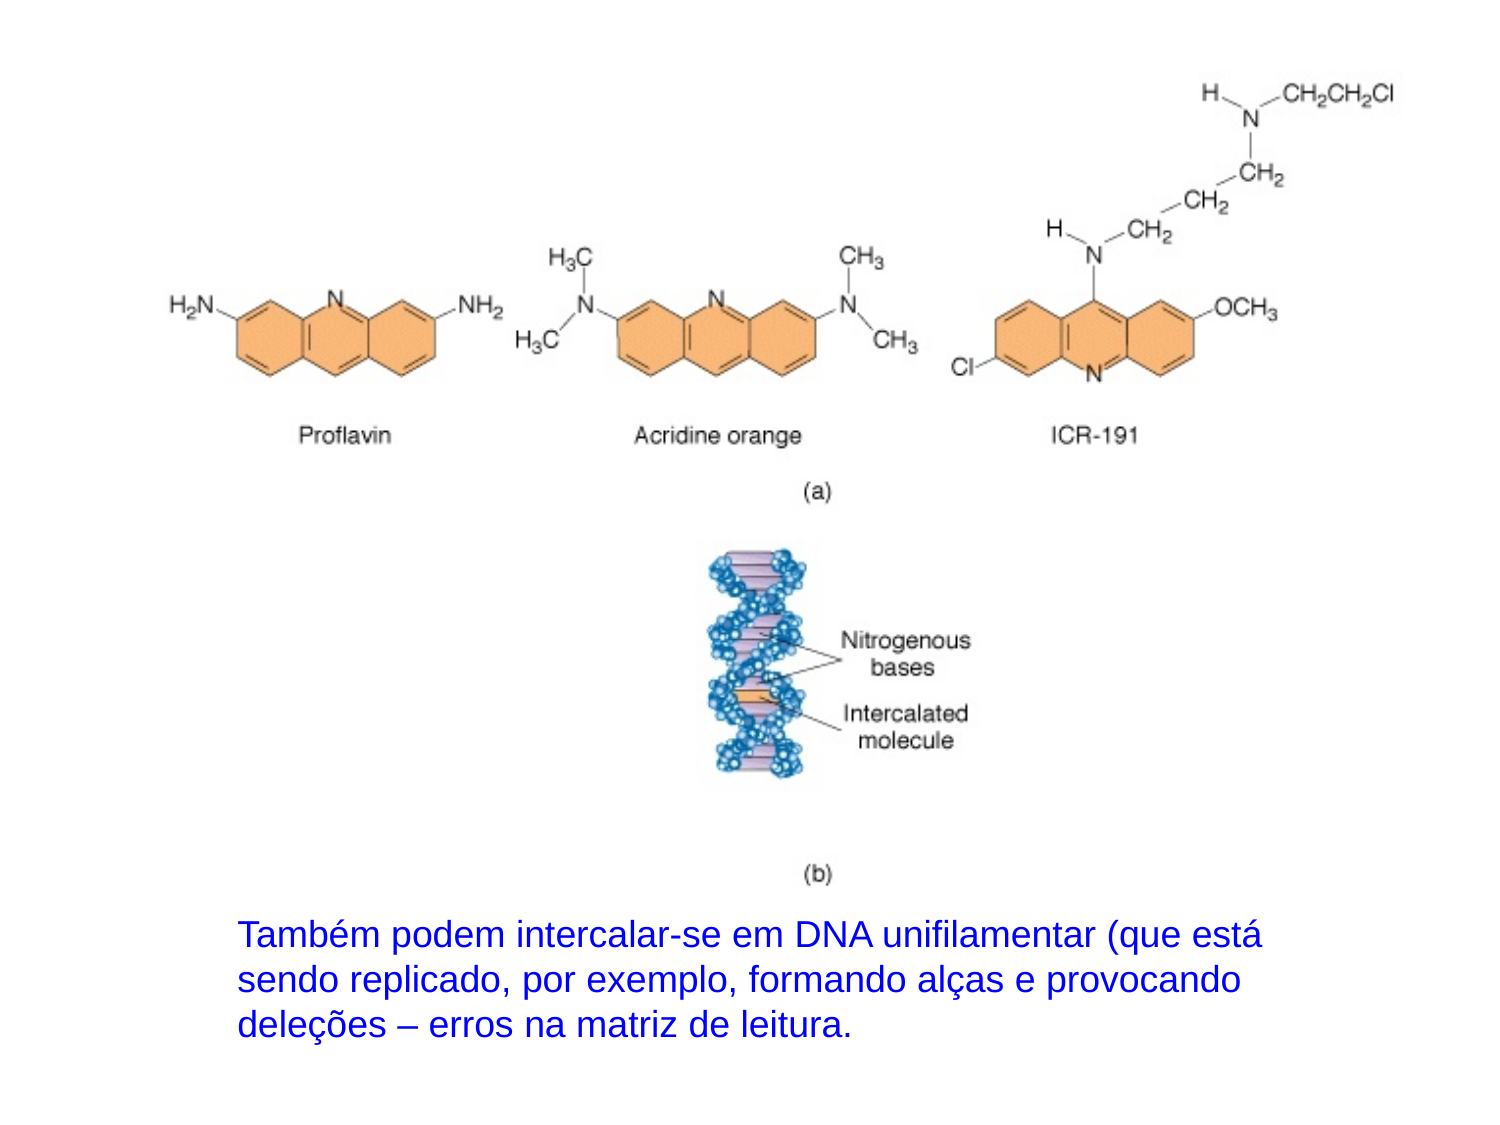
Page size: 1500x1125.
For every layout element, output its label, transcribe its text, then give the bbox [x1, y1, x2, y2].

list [163, 70, 1403, 894]
text_box Também podem intercalar-se em DNA unifilamentar (que está sendo replicado, por exemplo, formando alças e provocando deleções – erros na matriz de leitura. [222, 902, 1360, 1053]
